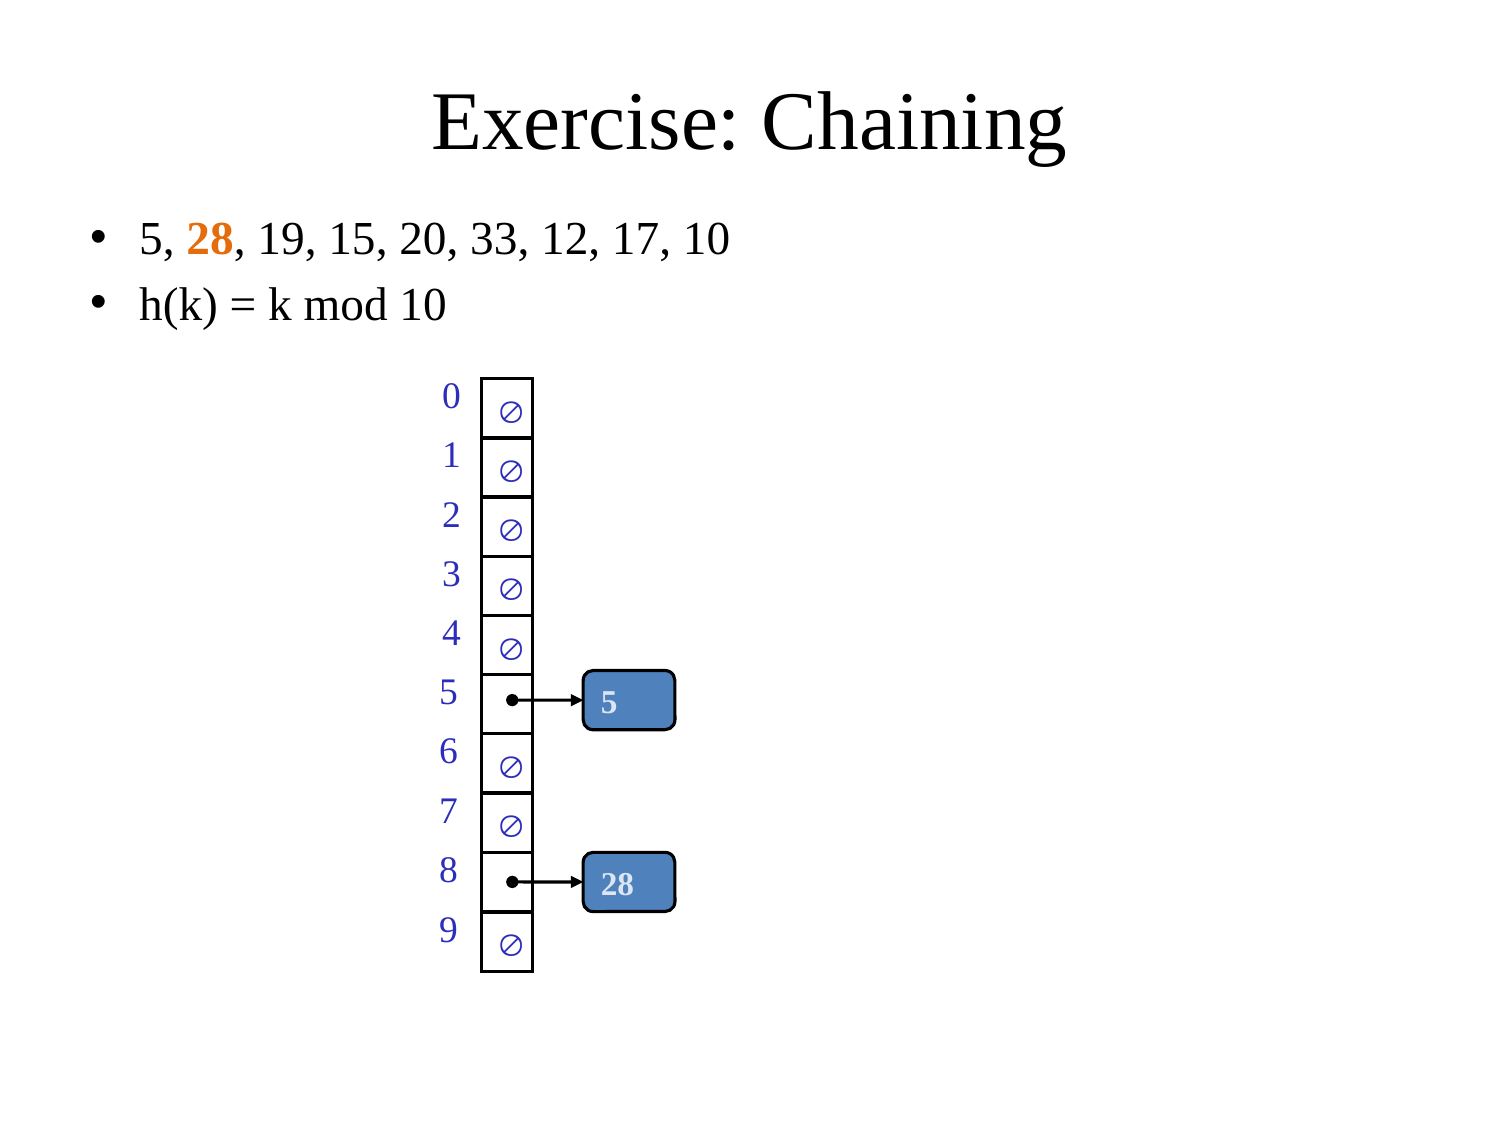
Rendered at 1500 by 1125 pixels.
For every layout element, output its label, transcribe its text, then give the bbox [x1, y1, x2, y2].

text_box  [481, 378, 533, 438]
text_box [506, 693, 584, 707]
text_box 6 [424, 718, 473, 778]
text_box 4 [427, 600, 476, 661]
text_box [481, 675, 533, 733]
text_box [506, 875, 584, 889]
text_box 8 [424, 837, 473, 897]
text_box 9 [424, 897, 473, 957]
text_box  [481, 438, 533, 498]
text_box 1 [427, 422, 476, 482]
text_box [481, 852, 533, 912]
title Exercise: Chaining [75, 45, 1425, 188]
text_box 5 [583, 670, 675, 730]
text_box  [481, 912, 533, 972]
text_box 3 [427, 541, 476, 600]
text_box 5 [424, 659, 473, 718]
list 5, 28, 19, 15, 20, 33, 12, 17, 10 h(k) = k mod 10 [75, 200, 1425, 338]
text_box  [481, 615, 533, 675]
text_box  [481, 733, 533, 794]
text_box 7 [424, 778, 473, 837]
text_box 0 [427, 363, 476, 422]
text_box  [481, 794, 533, 852]
text_box 28 [583, 852, 675, 912]
text_box 2 [427, 482, 476, 541]
text_box  [481, 498, 533, 556]
text_box  [481, 556, 533, 615]
